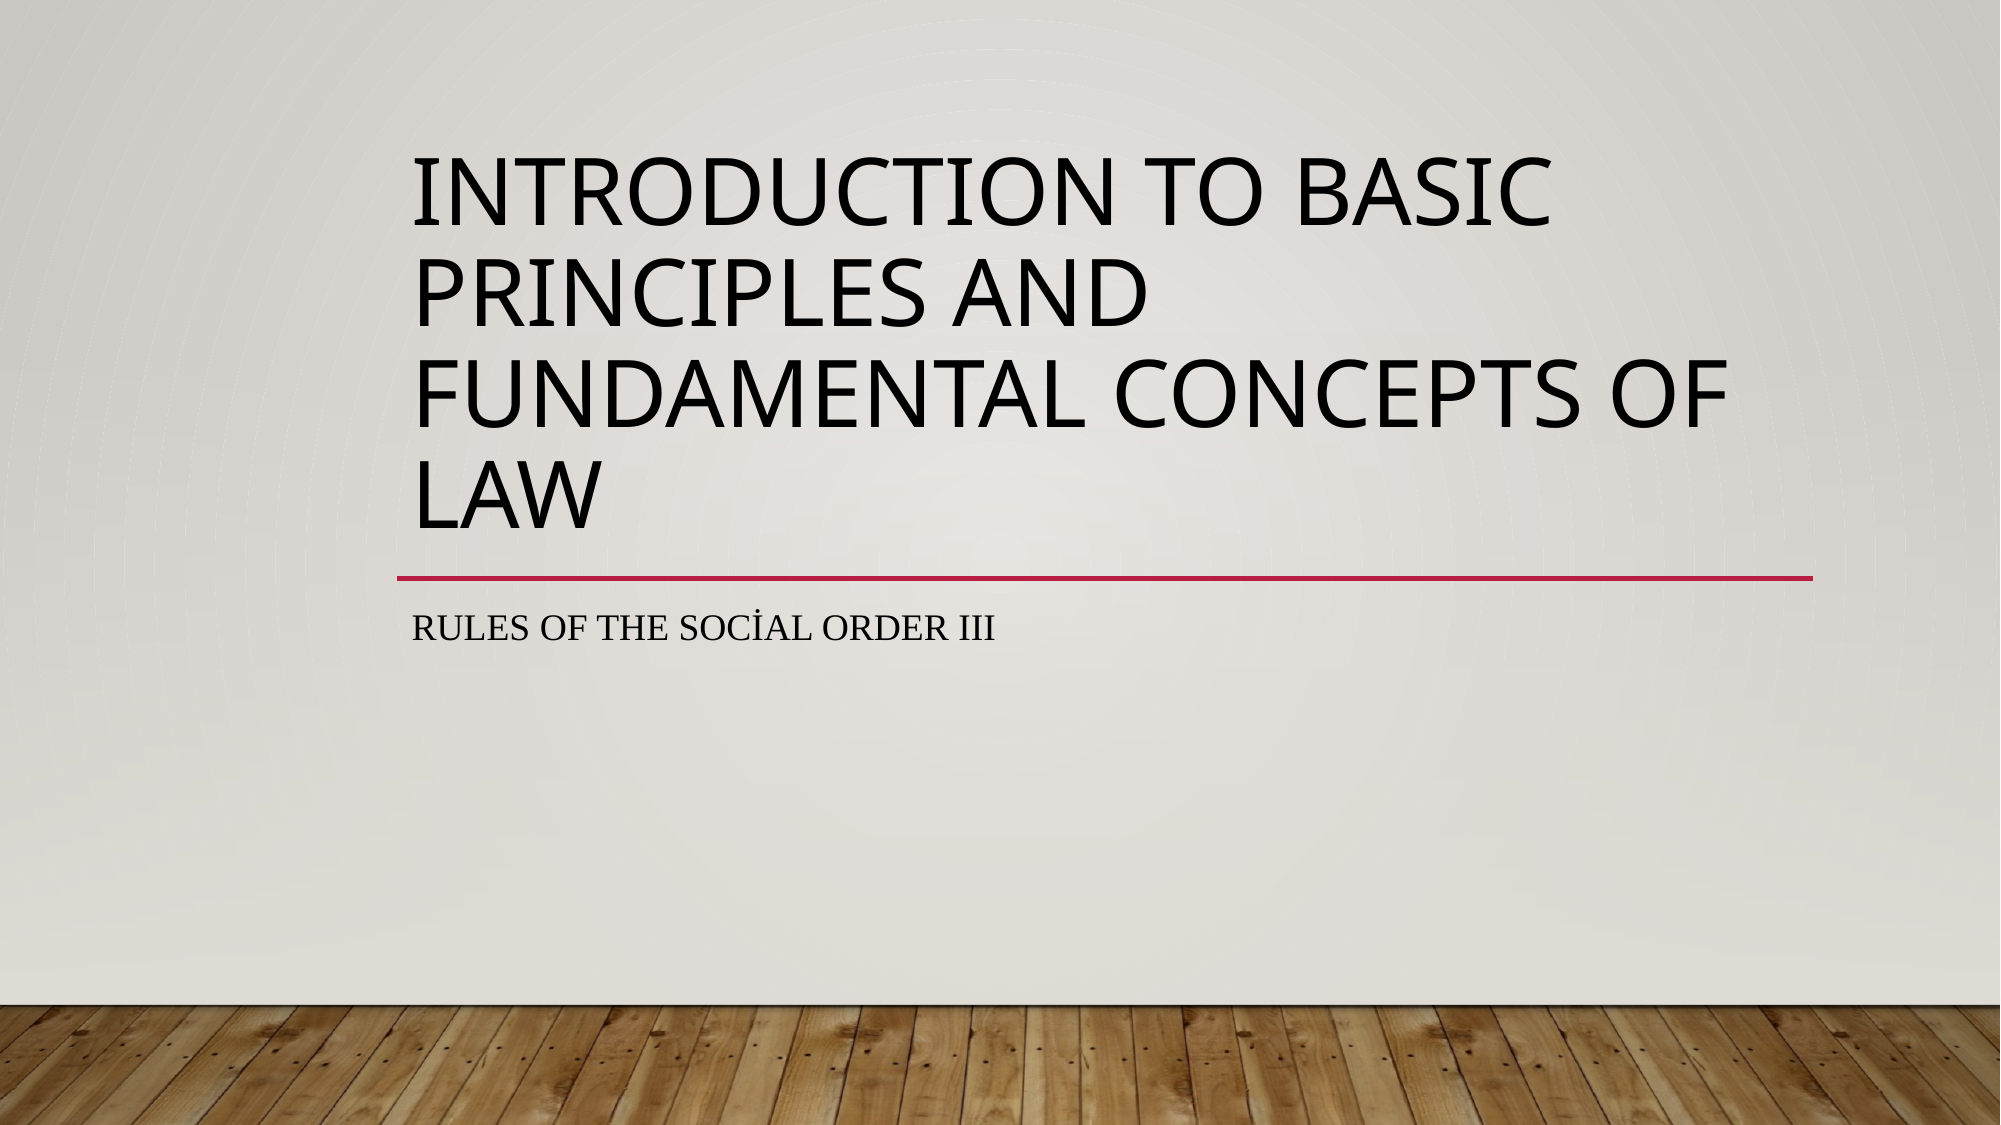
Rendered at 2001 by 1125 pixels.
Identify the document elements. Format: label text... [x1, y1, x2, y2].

picture [0, 1005, 2000, 1125]
subtitle Rules of the Social Order III [396, 579, 1814, 740]
title Introductıon to basıc prıncıples and fundamental concepts of law [396, 131, 1814, 549]
